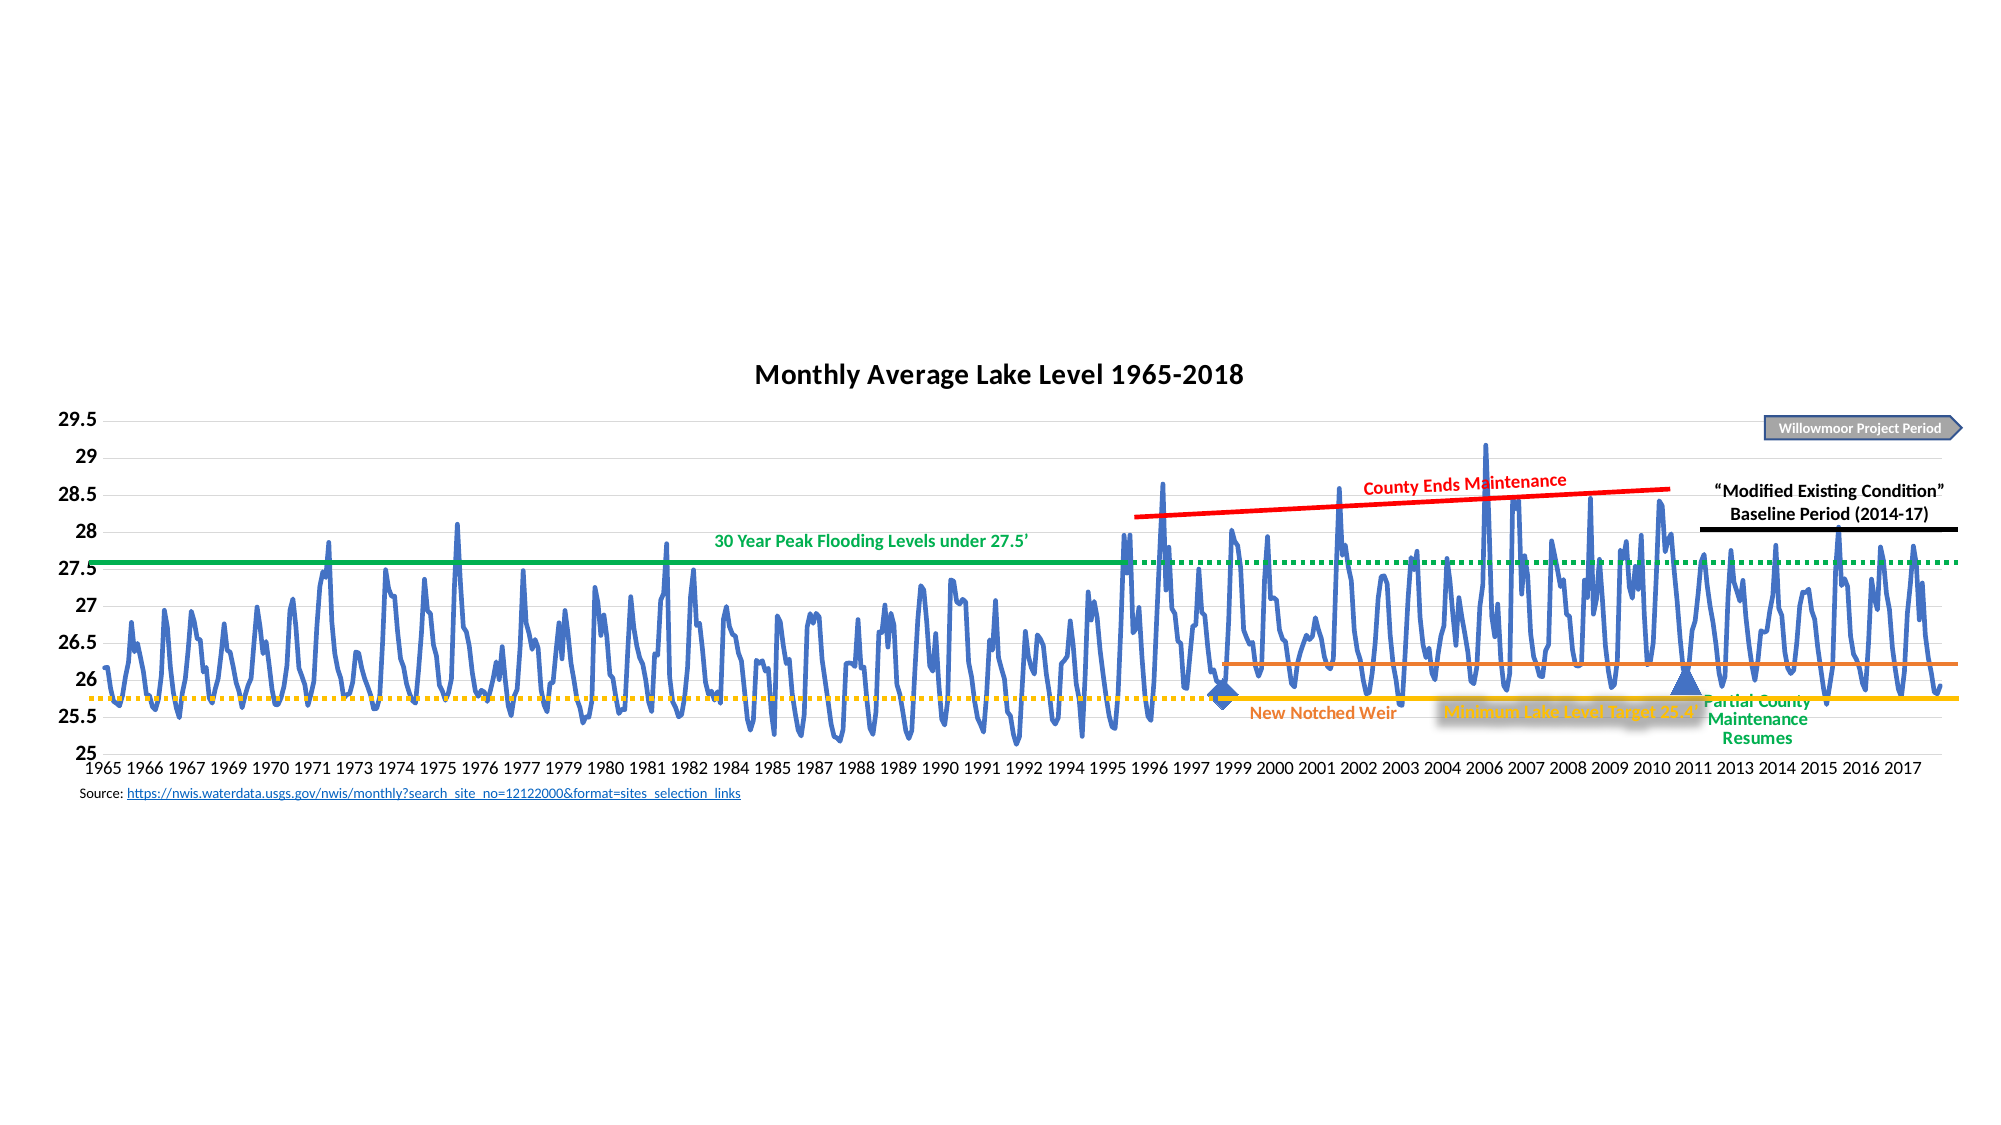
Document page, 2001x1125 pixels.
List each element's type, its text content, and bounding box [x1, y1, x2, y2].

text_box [1134, 488, 1671, 518]
chart [18, 336, 1981, 789]
text_box Source: https://nwis.waterdata.usgs.gov/nwis/monthly?search_site_no=12122000&format=sites_selection_links [64, 789, 760, 809]
